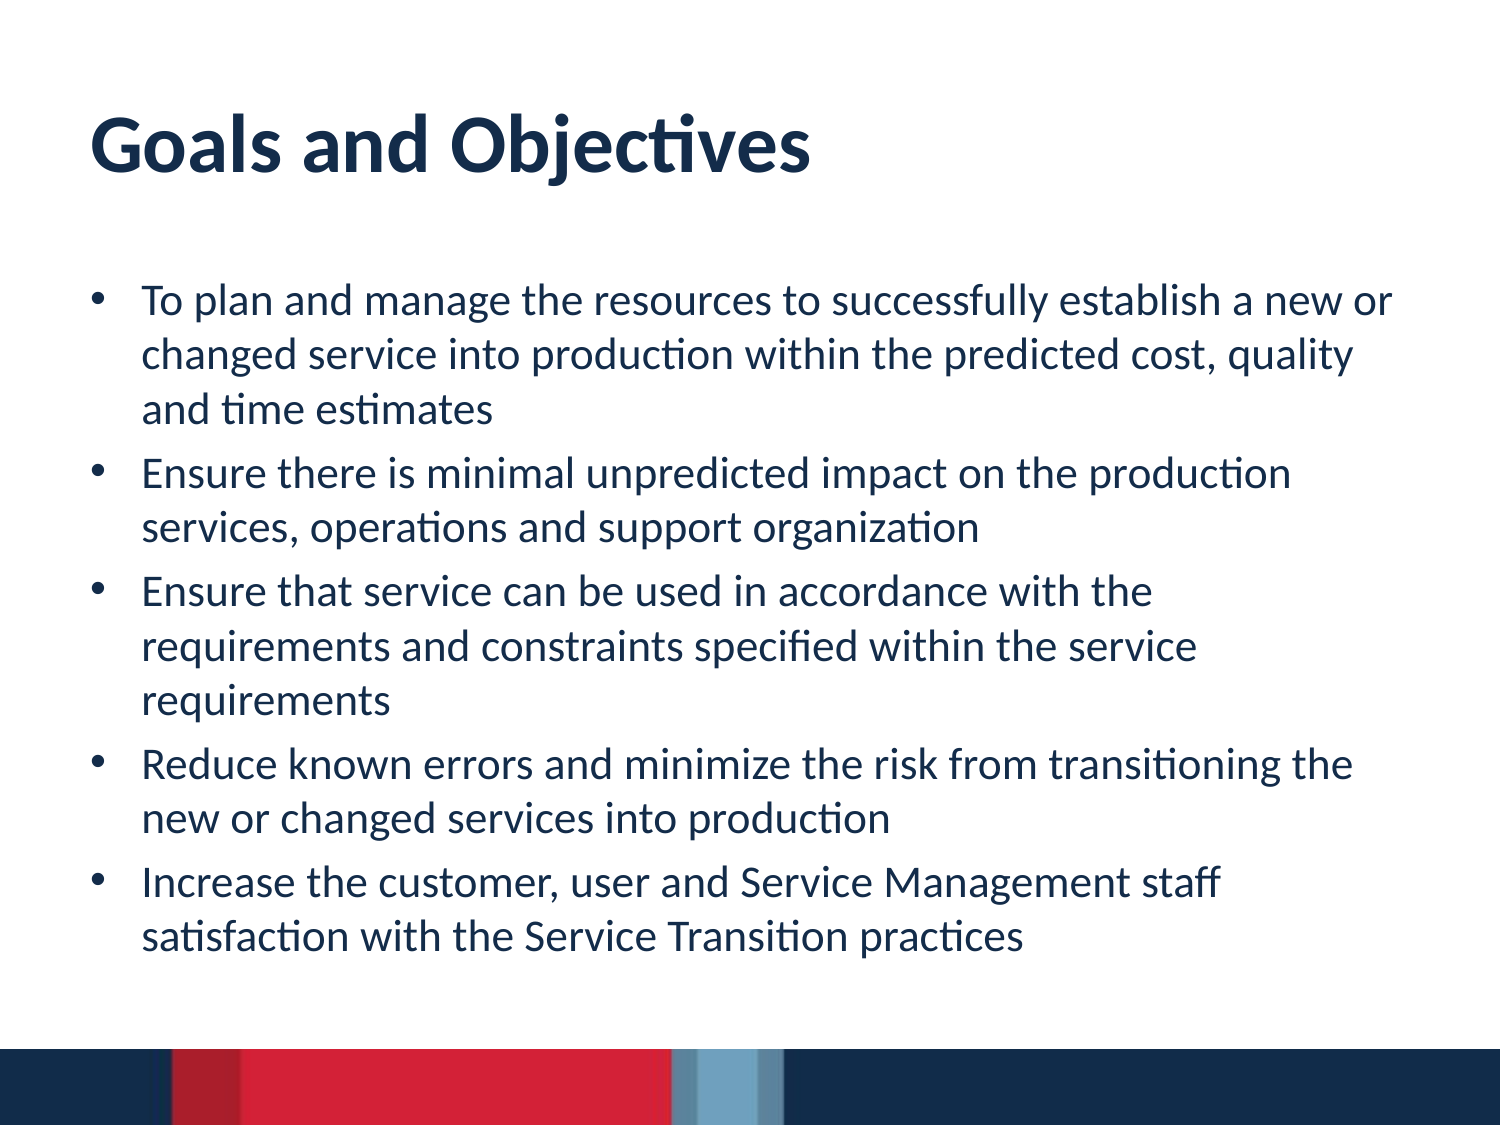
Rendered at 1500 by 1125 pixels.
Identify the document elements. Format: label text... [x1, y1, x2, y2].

title Goals and Objectives [75, 45, 1425, 233]
list To plan and manage the resources to successfully establish a new or changed service into production within the predicted cost, quality and time estimates Ensure there is minimal unpredicted impact on the production services, operations and support organization Ensure that service can be used in accordance with the requirements and constraints specified within the service requirements Reduce known errors and minimize the risk from transitioning the new or changed services into production Increase the customer, user and Service Management staff satisfaction with the Service Transition practices [75, 262, 1425, 975]
picture [0, 1049, 1500, 1125]
